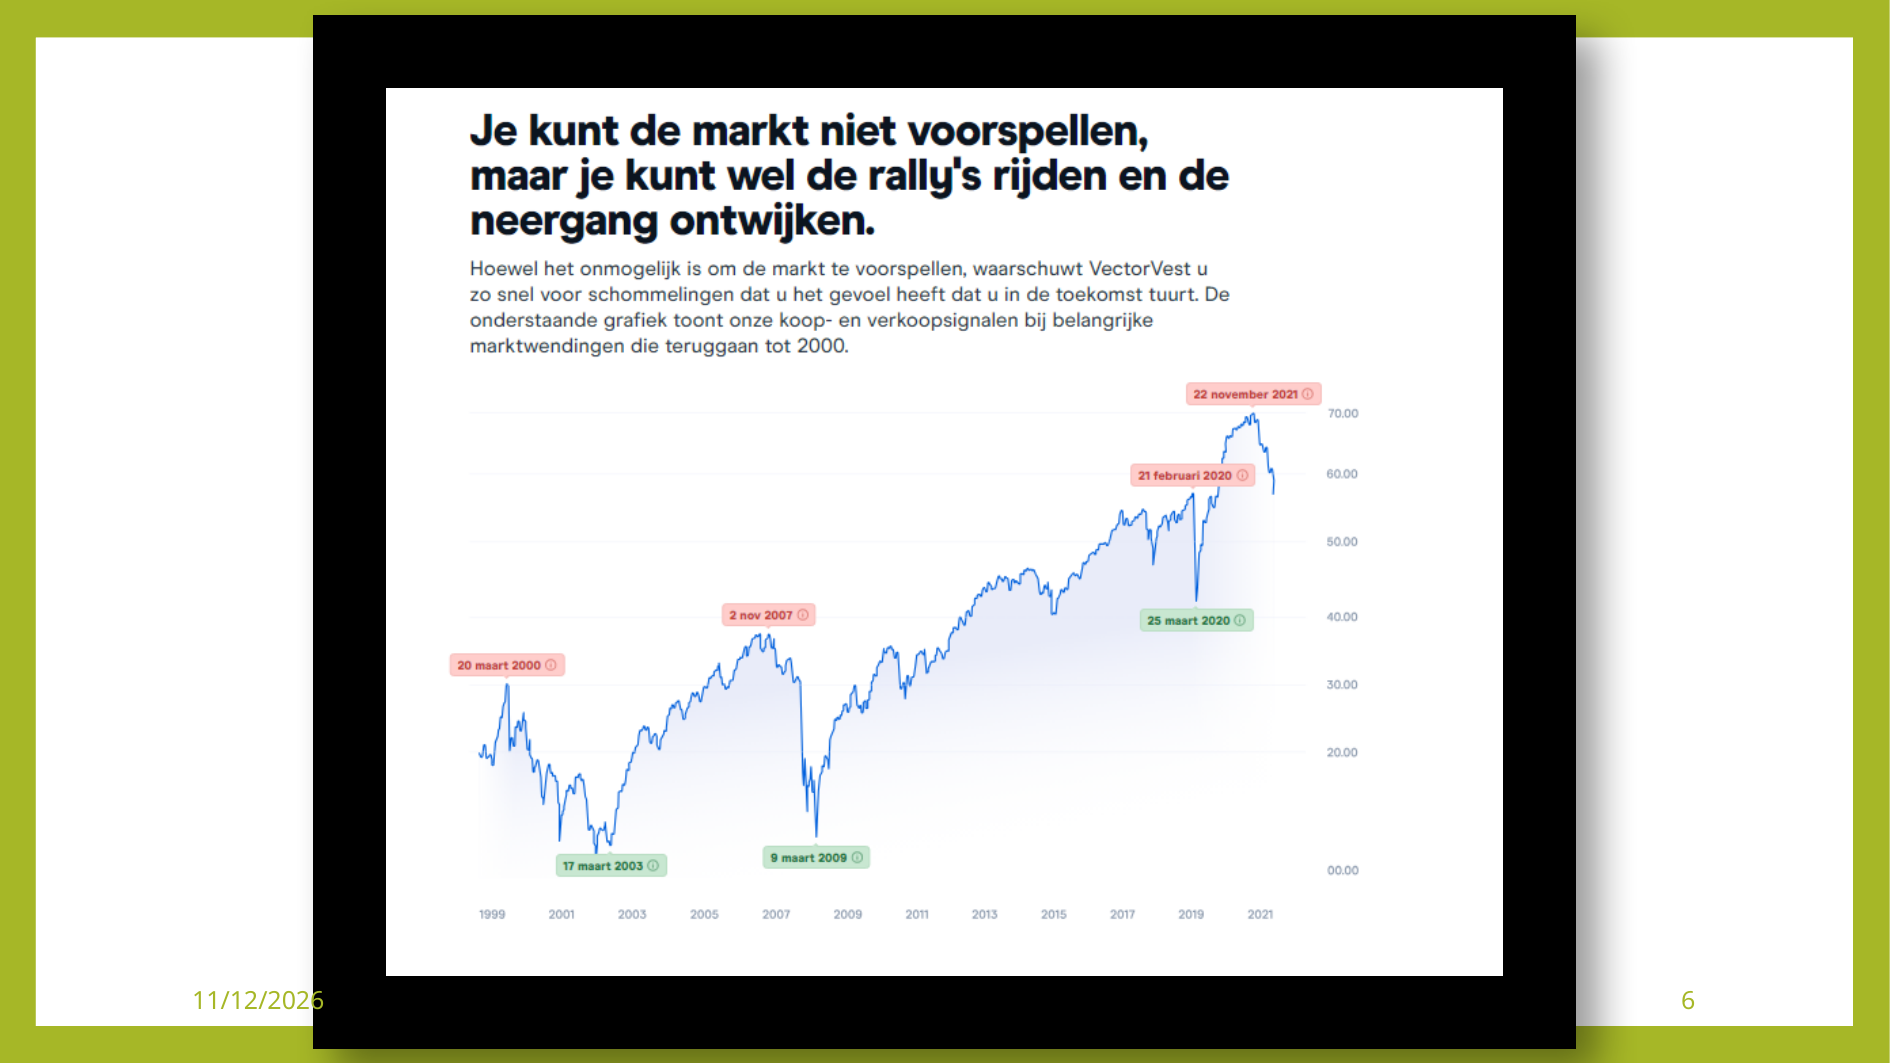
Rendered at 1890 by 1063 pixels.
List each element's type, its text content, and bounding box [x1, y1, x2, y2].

text_box [1619, 36, 1854, 1027]
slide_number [177, 973, 539, 1030]
picture [385, 87, 1504, 977]
text_box [34, 36, 313, 1027]
slide_number 6 [1445, 973, 1711, 1030]
